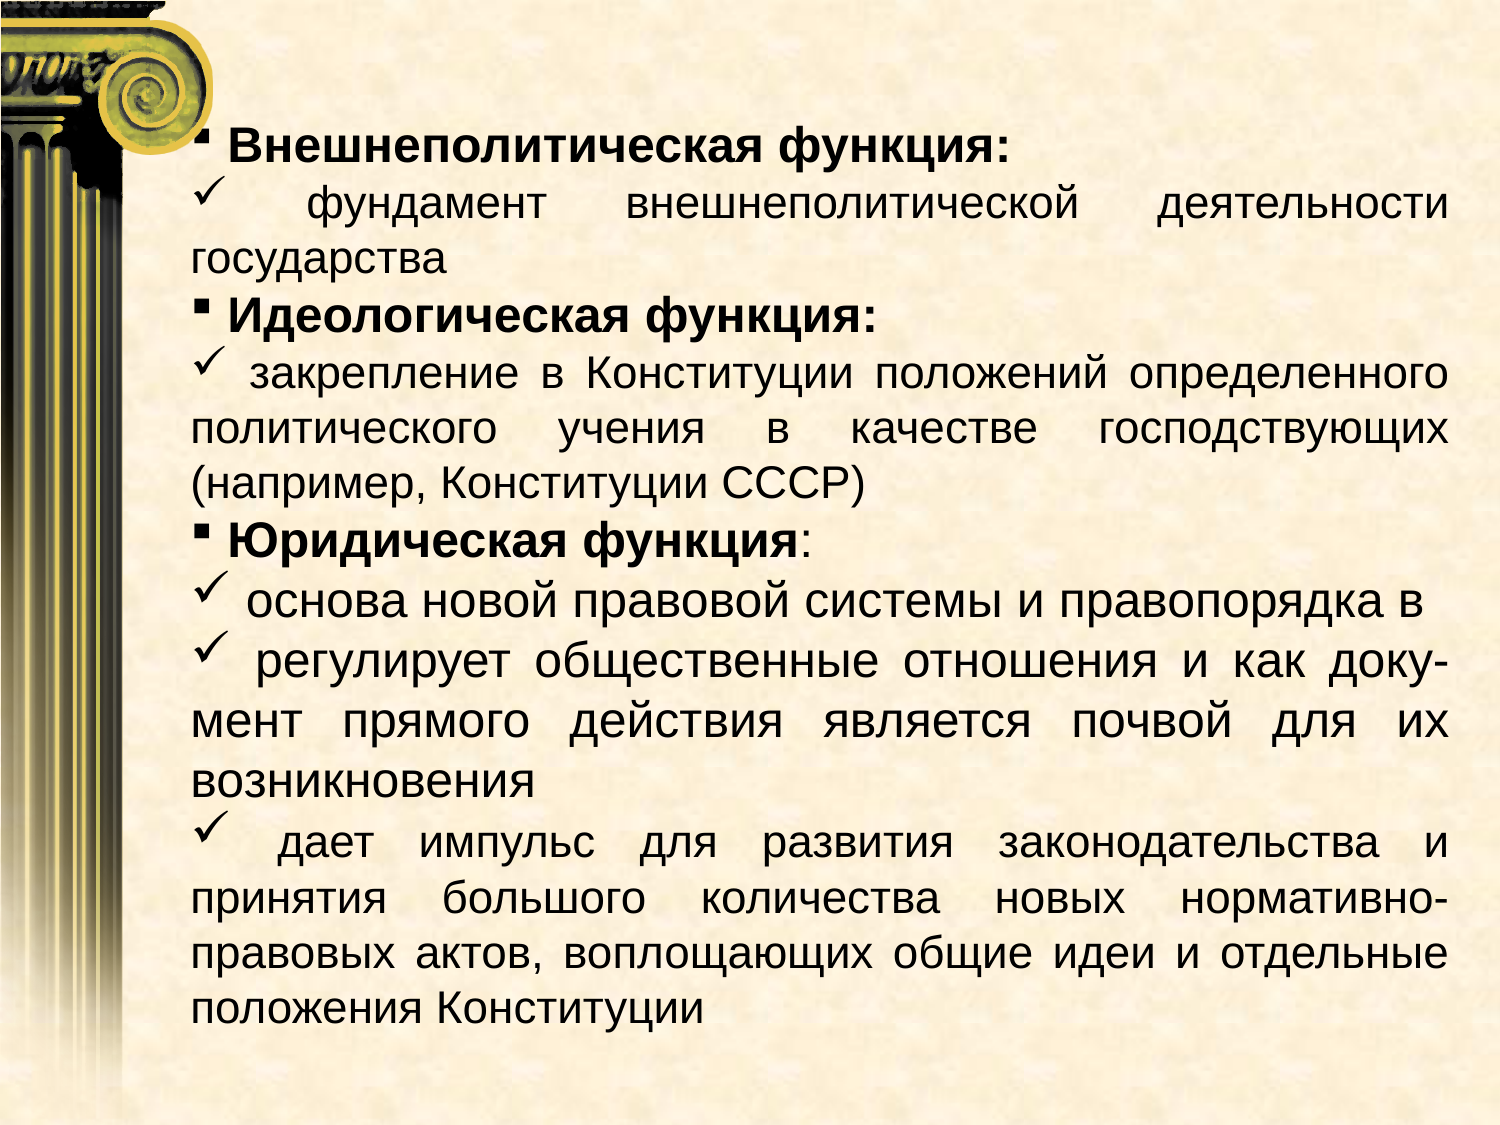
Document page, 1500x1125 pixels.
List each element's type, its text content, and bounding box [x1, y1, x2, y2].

picture [0, 0, 1500, 1125]
text_box Внешнеполитическая функция: фундамент внешнеполитической деятельности государства Идеологическая функция: закрепление в Конституции положений определенного политического учения в качестве господствующих (например, Конституции СССР) Юридическая функция: основа новой правовой системы и правопорядка в регулирует общественные отношения и как доку-мент прямого действия является почвой для их возникновения дает импульс для развития законодательства и принятия большого количества новых нормативно-правовых актов, воплощающих общие идеи и отдельные положения Конституции [216, 105, 1465, 1040]
